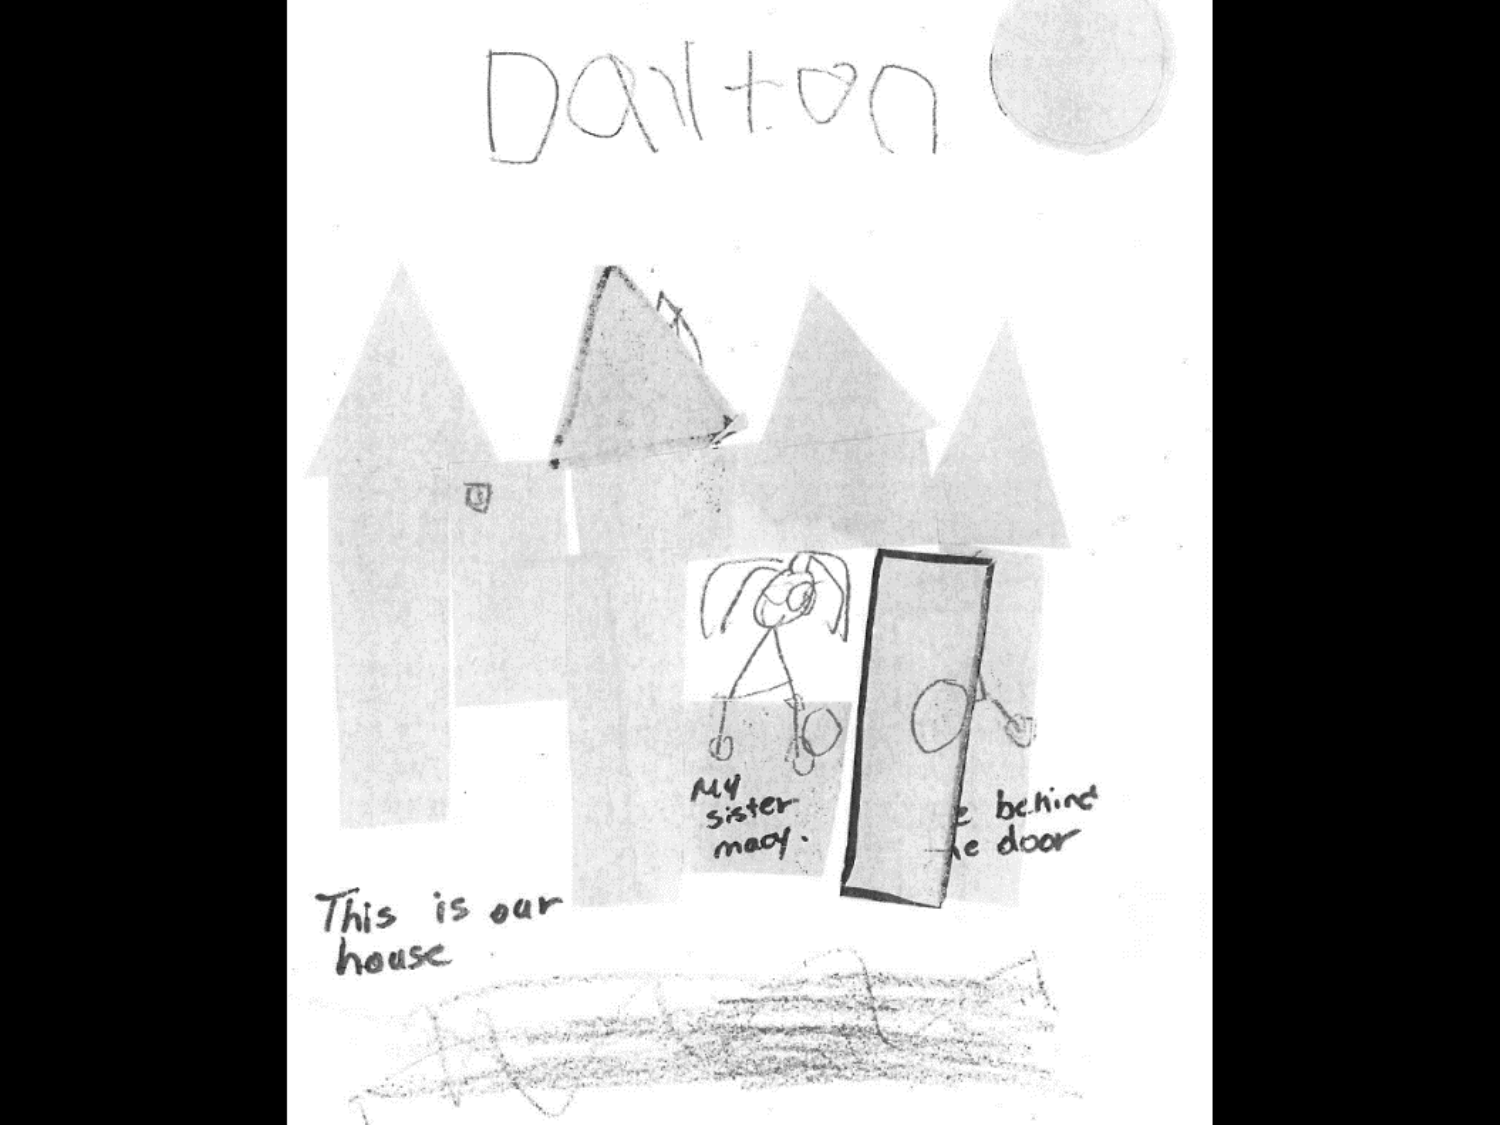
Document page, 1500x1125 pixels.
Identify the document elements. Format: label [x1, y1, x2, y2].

list [0, 0, 1500, 1125]
